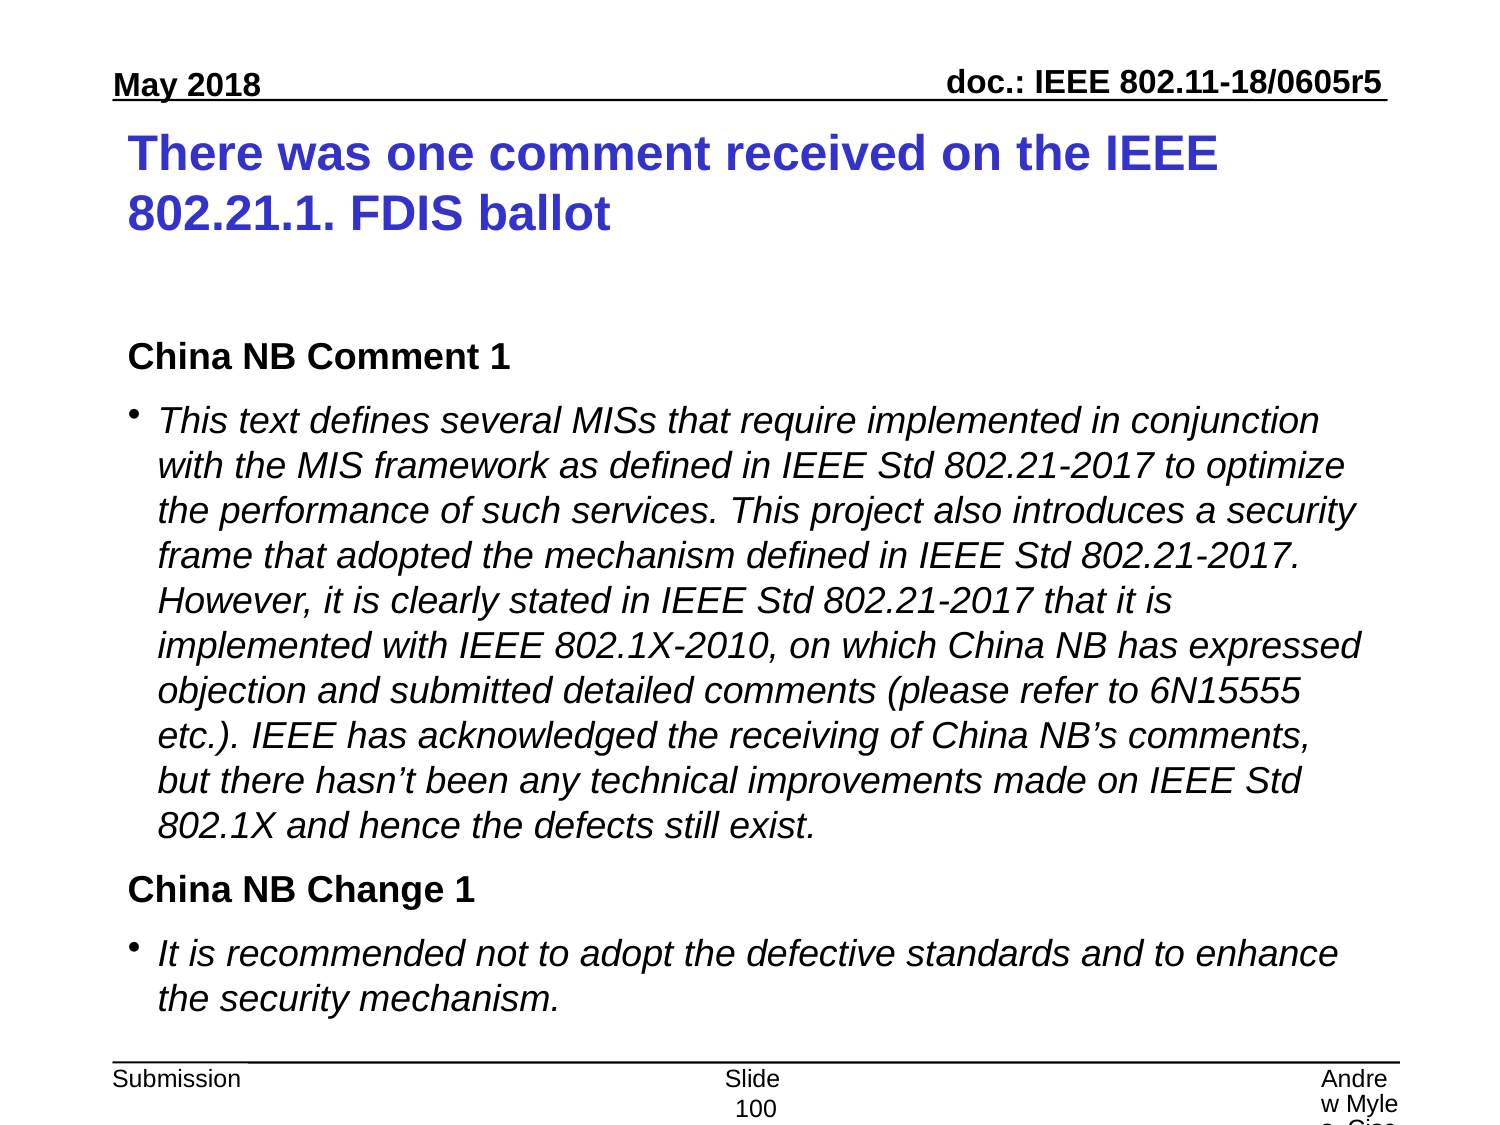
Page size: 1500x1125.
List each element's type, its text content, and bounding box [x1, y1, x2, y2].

footer Andrew Myles, Cisco [1320, 1061, 1402, 1093]
list China NB Comment 1 This text defines several MISs that require implemented in conjunction with the MIS framework as defined in IEEE Std 802.21-2017 to optimize the performance of such services. This project also introduces a security frame that adopted the mechanism defined in IEEE Std 802.21-2017. However, it is clearly stated in IEEE Std 802.21-2017 that it is implemented with IEEE 802.1X-2010, on which China NB has expressed objection and submitted detailed comments (please refer to 6N15555 etc.). IEEE has acknowledged the receiving of China NB’s comments, but there hasn’t been any technical improvements made on IEEE Std 802.1X and hence the defects still exist. China NB Change 1 It is recommended not to adopt the defective standards and to enhance the security mechanism. [112, 324, 1388, 1000]
title There was one comment received on the IEEE 802.21.1. FDIS ballot [112, 112, 1388, 288]
slide_number Slide 100 [709, 1061, 803, 1093]
